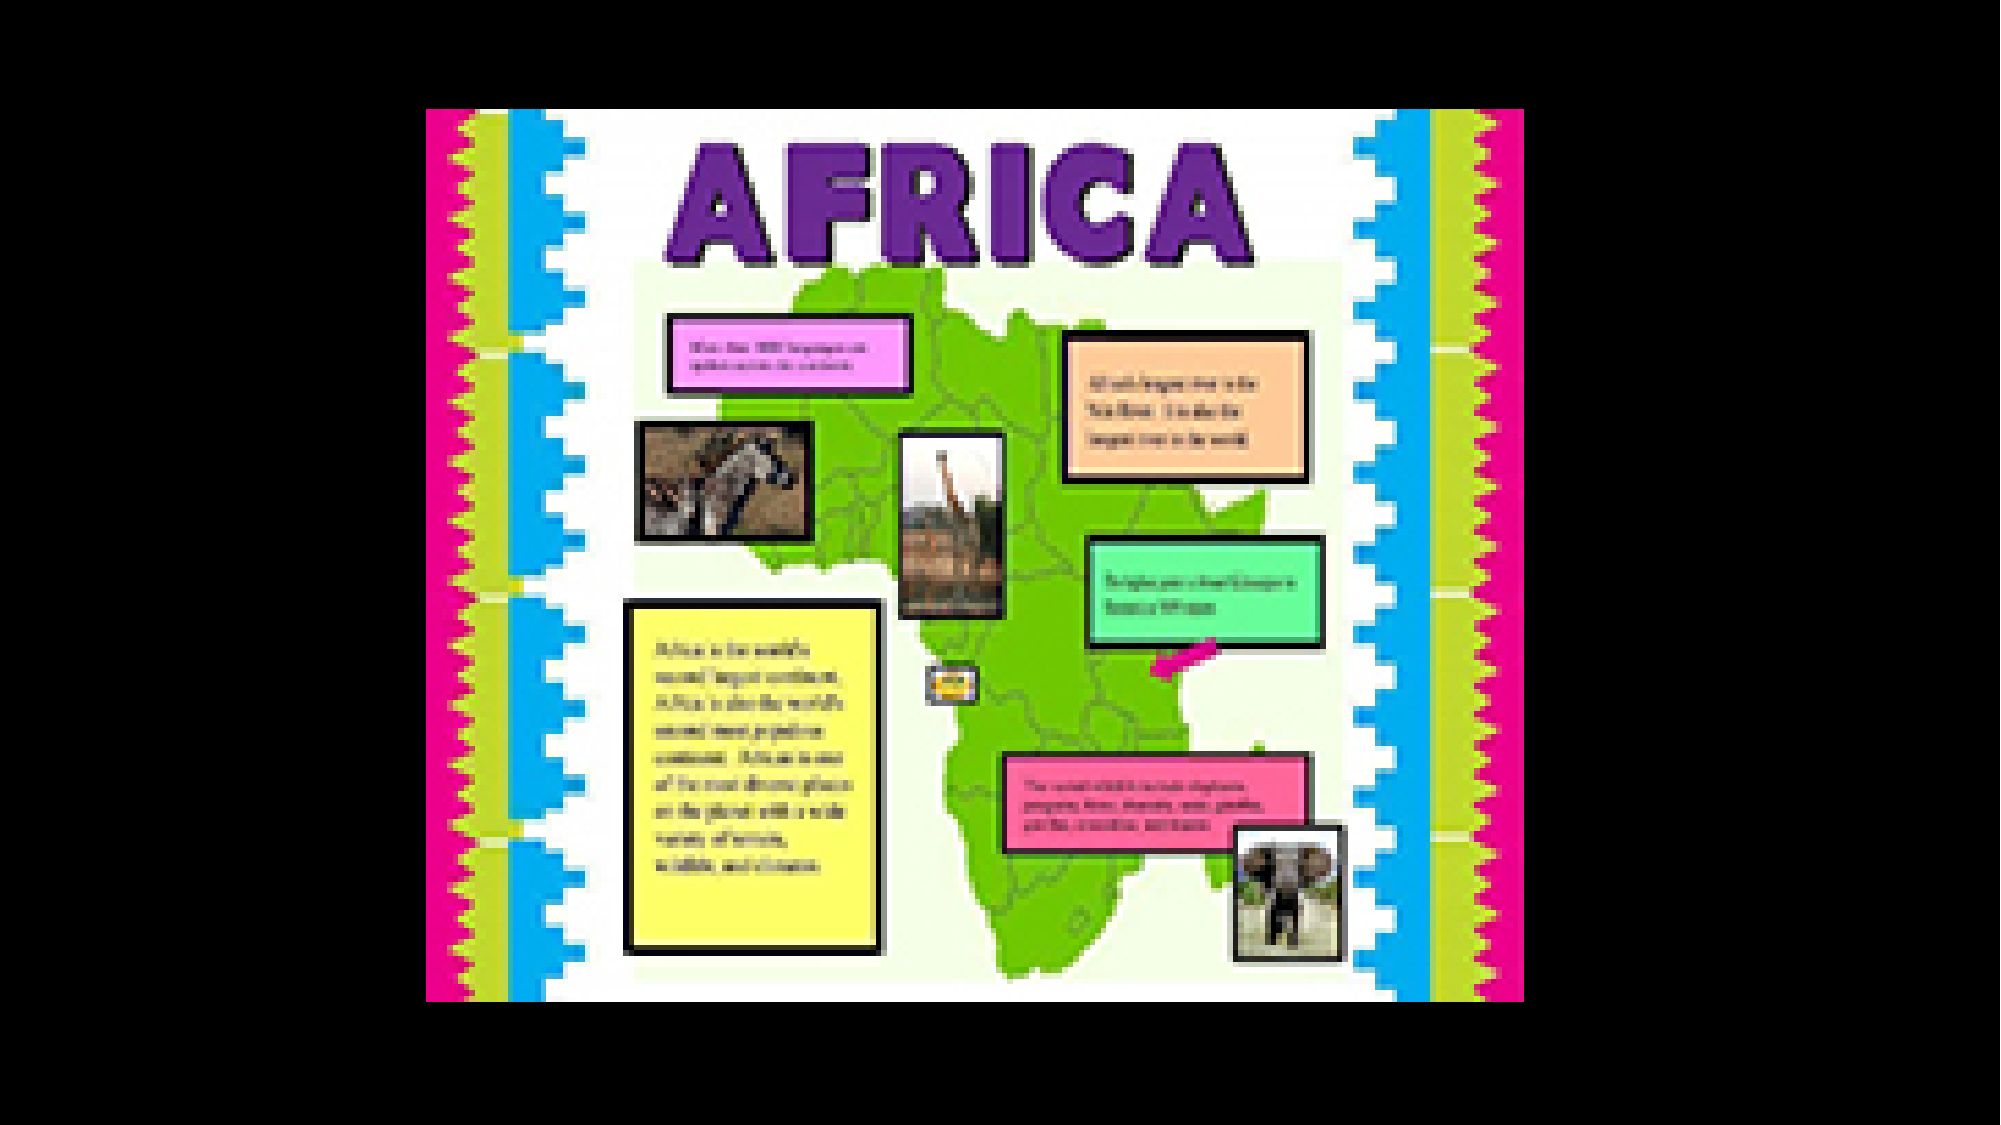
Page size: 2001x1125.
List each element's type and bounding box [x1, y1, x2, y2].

picture [1431, 109, 1524, 1002]
picture [426, 109, 1402, 1002]
